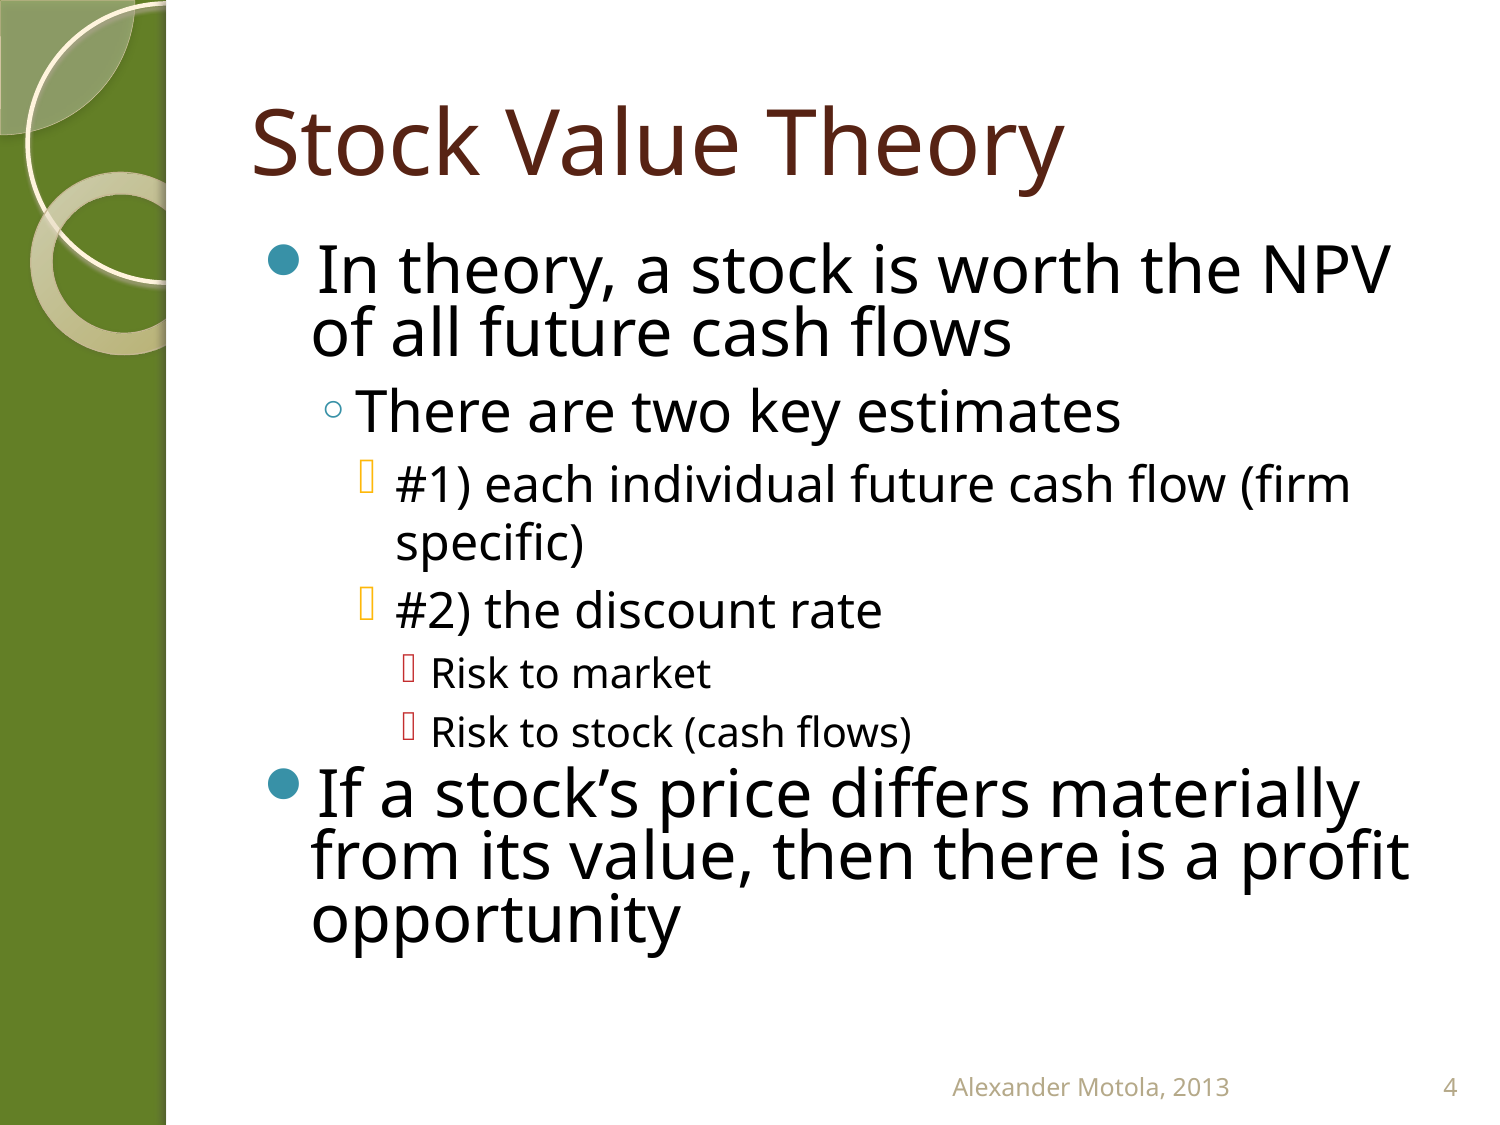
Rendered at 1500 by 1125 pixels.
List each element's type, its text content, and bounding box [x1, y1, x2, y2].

slide_number 4 [1413, 1034, 1488, 1113]
title Stock Value Theory [235, 45, 1466, 233]
footer Alexander Motola, 2013 [937, 1034, 1413, 1113]
list In theory, a stock is worth the NPV of all future cash flows There are two key estimates #1) each individual future cash flow (firm specific) #2) the discount rate Risk to market Risk to stock (cash flows) If a stock’s price differs materially from its value, then there is a profit opportunity [235, 237, 1466, 1025]
